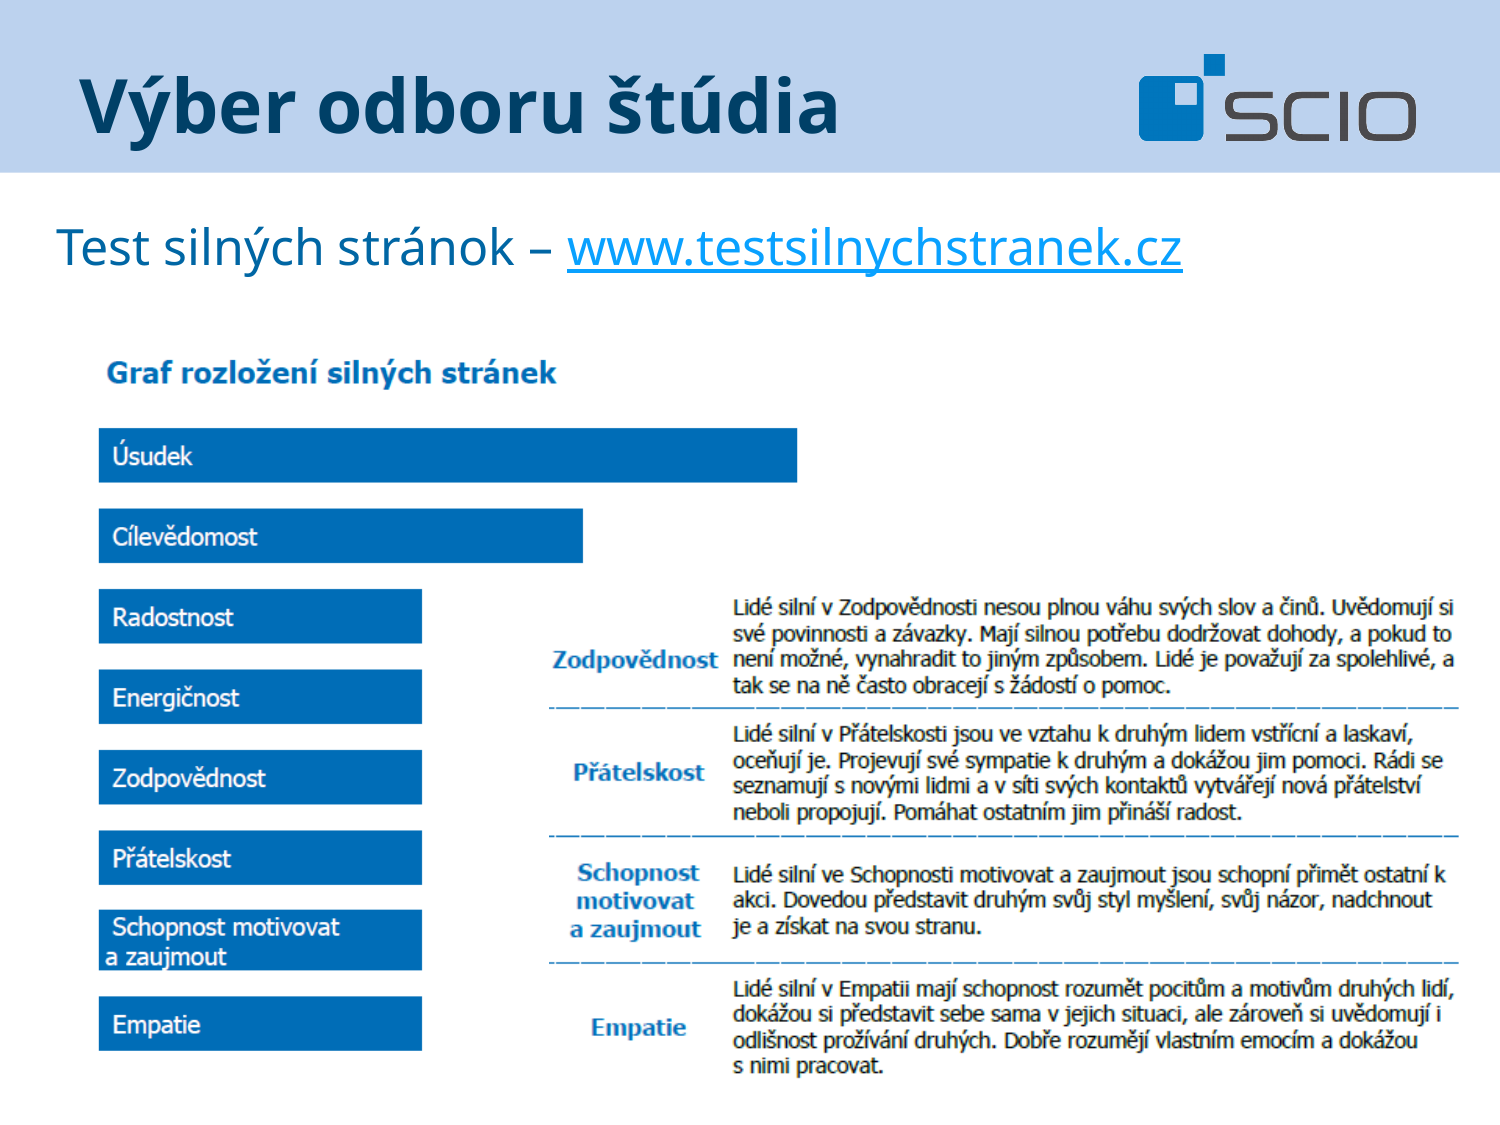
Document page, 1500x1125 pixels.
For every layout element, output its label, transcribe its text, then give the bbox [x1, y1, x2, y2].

picture [1139, 54, 1416, 141]
list Test silných stránok – www.testsilnychstranek.cz [41, 207, 1471, 1071]
picture [88, 349, 1459, 1083]
text_box Výber odboru štúdia [64, 66, 1415, 141]
